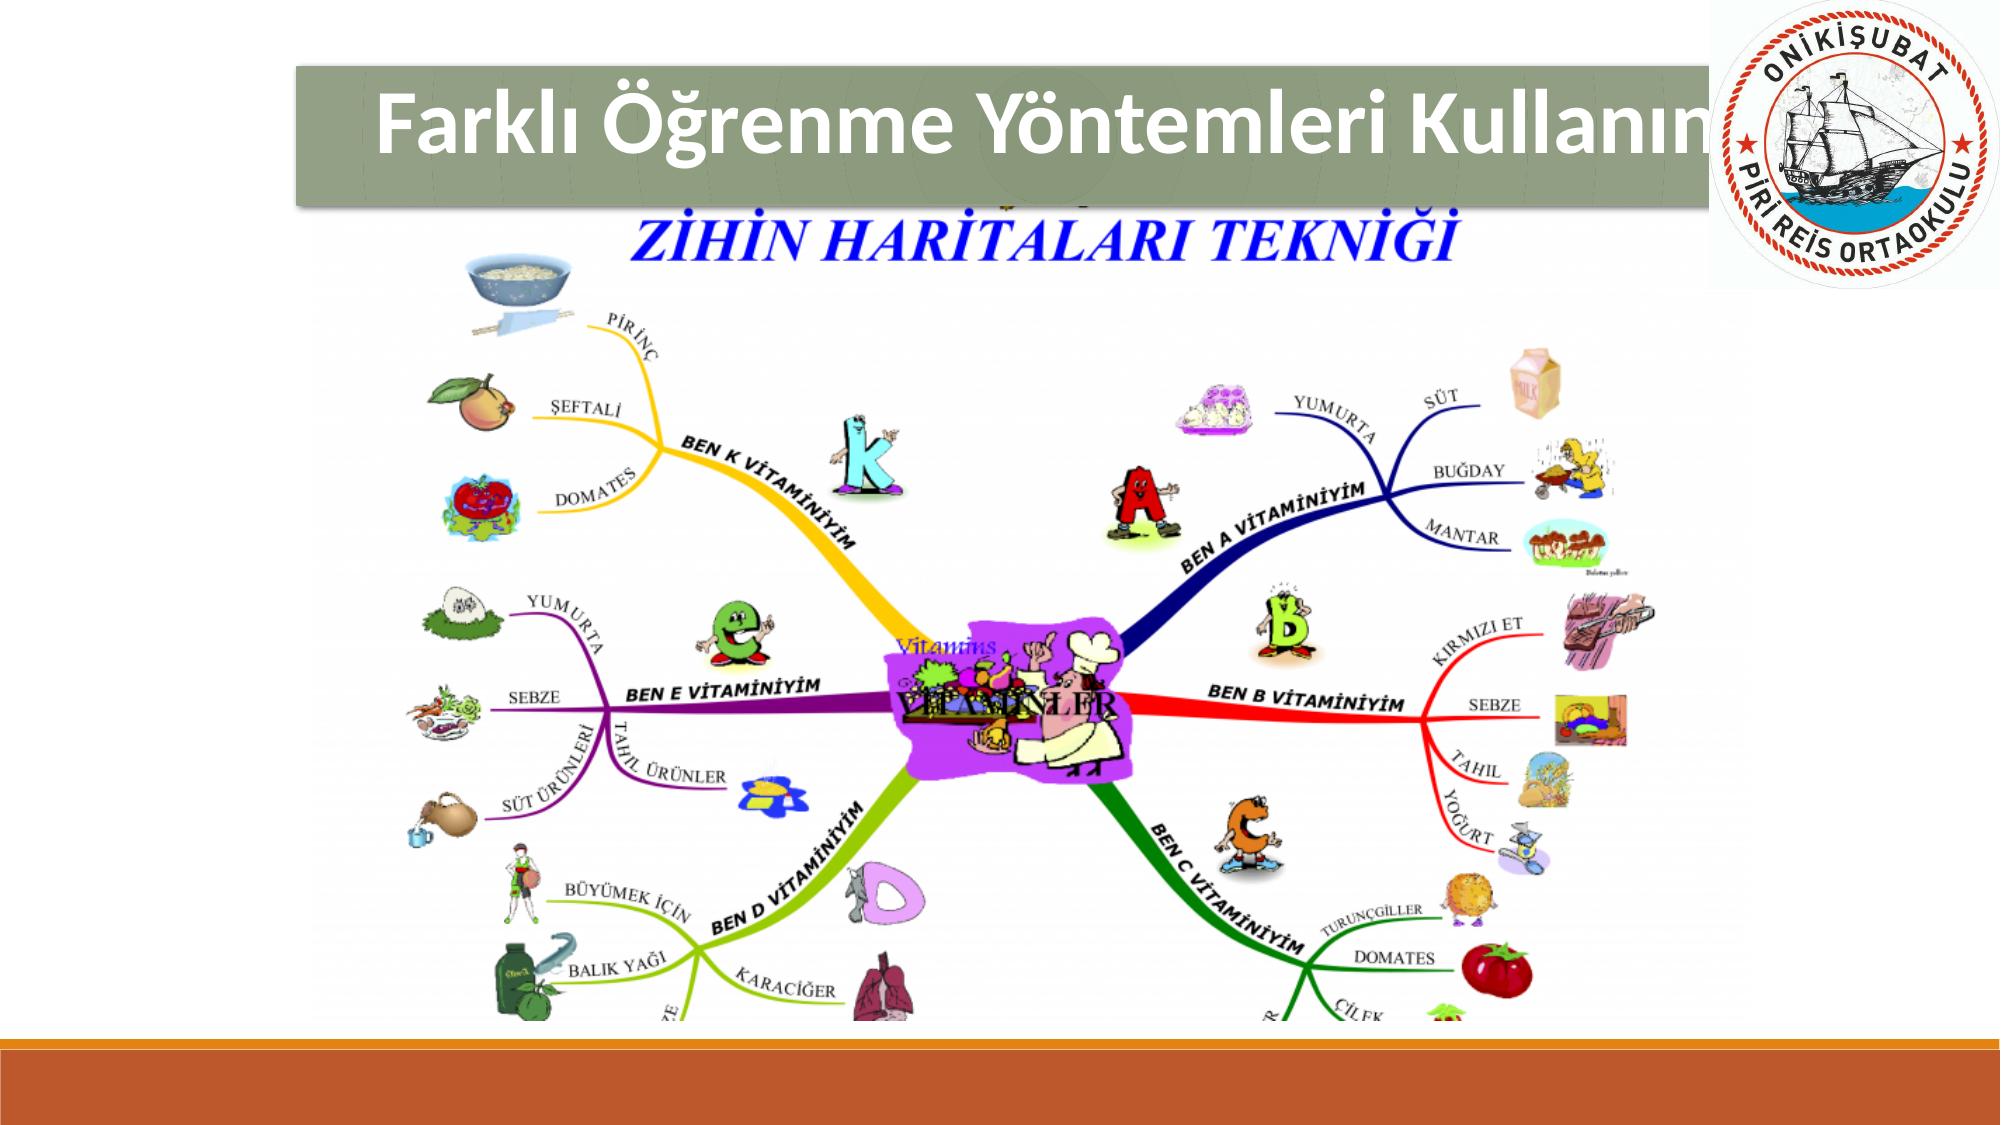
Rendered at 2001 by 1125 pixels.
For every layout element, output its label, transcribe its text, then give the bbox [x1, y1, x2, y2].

picture [312, 0, 2000, 1021]
text_box Farklı Öğrenme Yöntemleri Kullanın [296, 66, 1706, 206]
